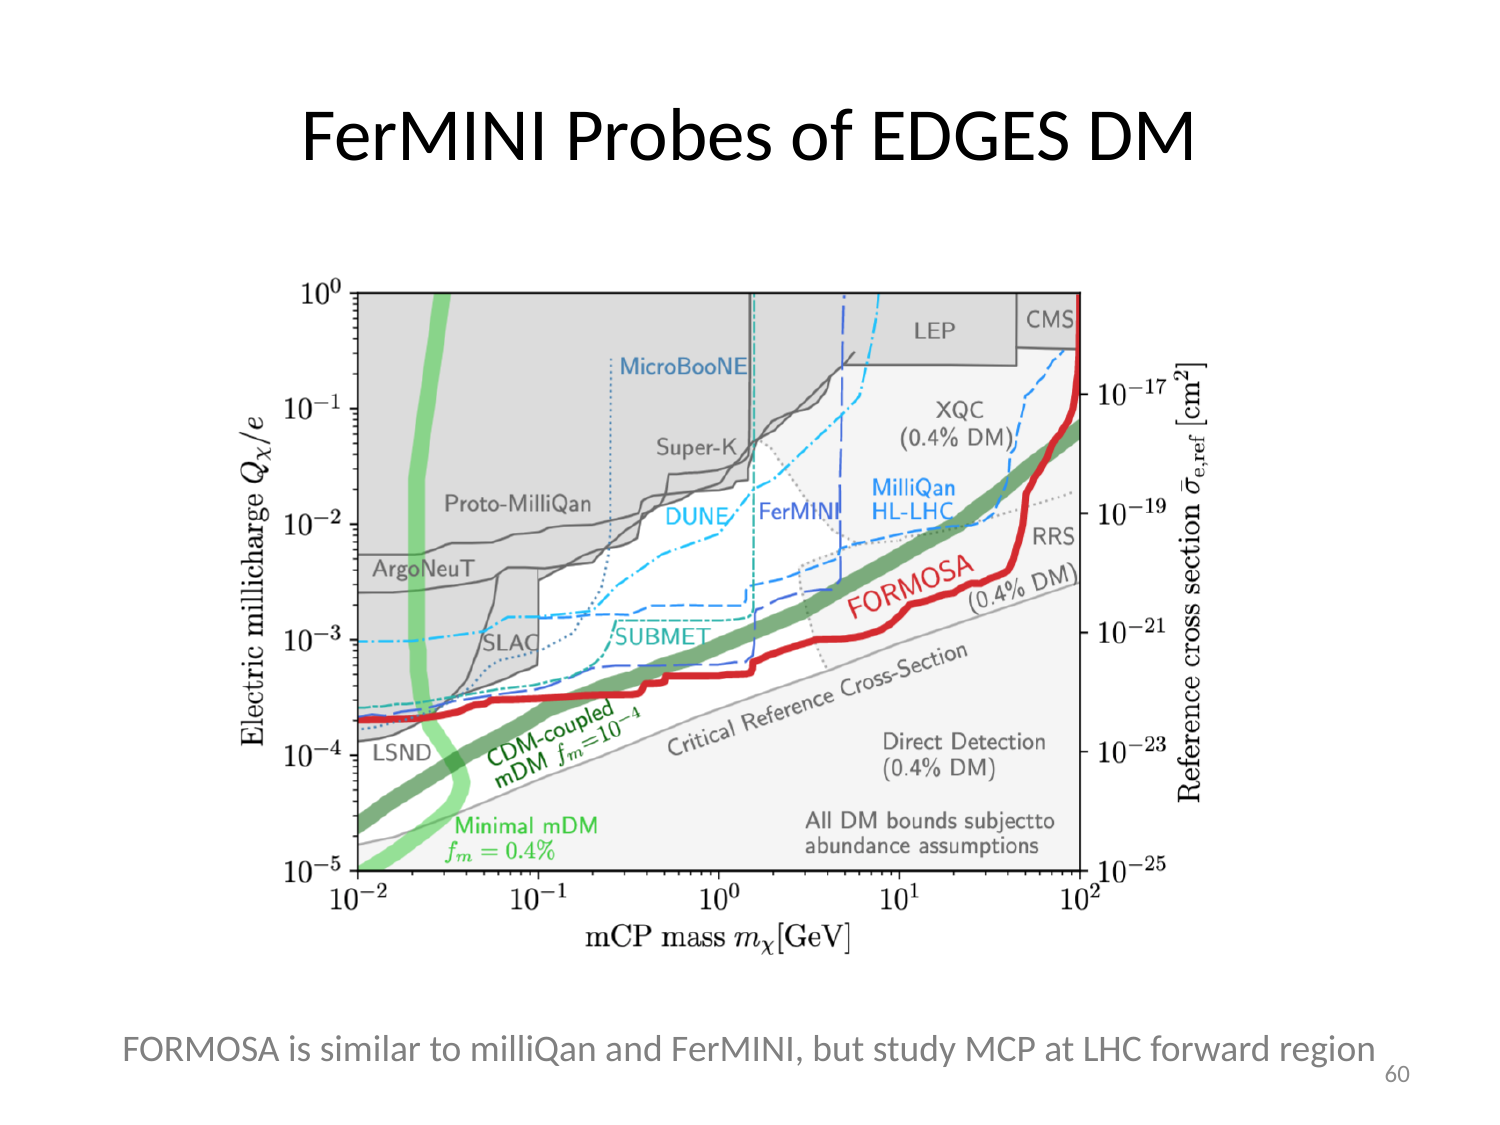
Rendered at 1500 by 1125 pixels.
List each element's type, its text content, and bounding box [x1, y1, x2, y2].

picture [219, 258, 1233, 992]
slide_number 60 [1074, 1042, 1425, 1103]
text_box FORMOSA is similar to milliQan and FerMINI, but study MCP at LHC forward region [107, 1016, 1393, 1077]
text_box FerMINI Probes of EDGES DM [62, 78, 1438, 259]
